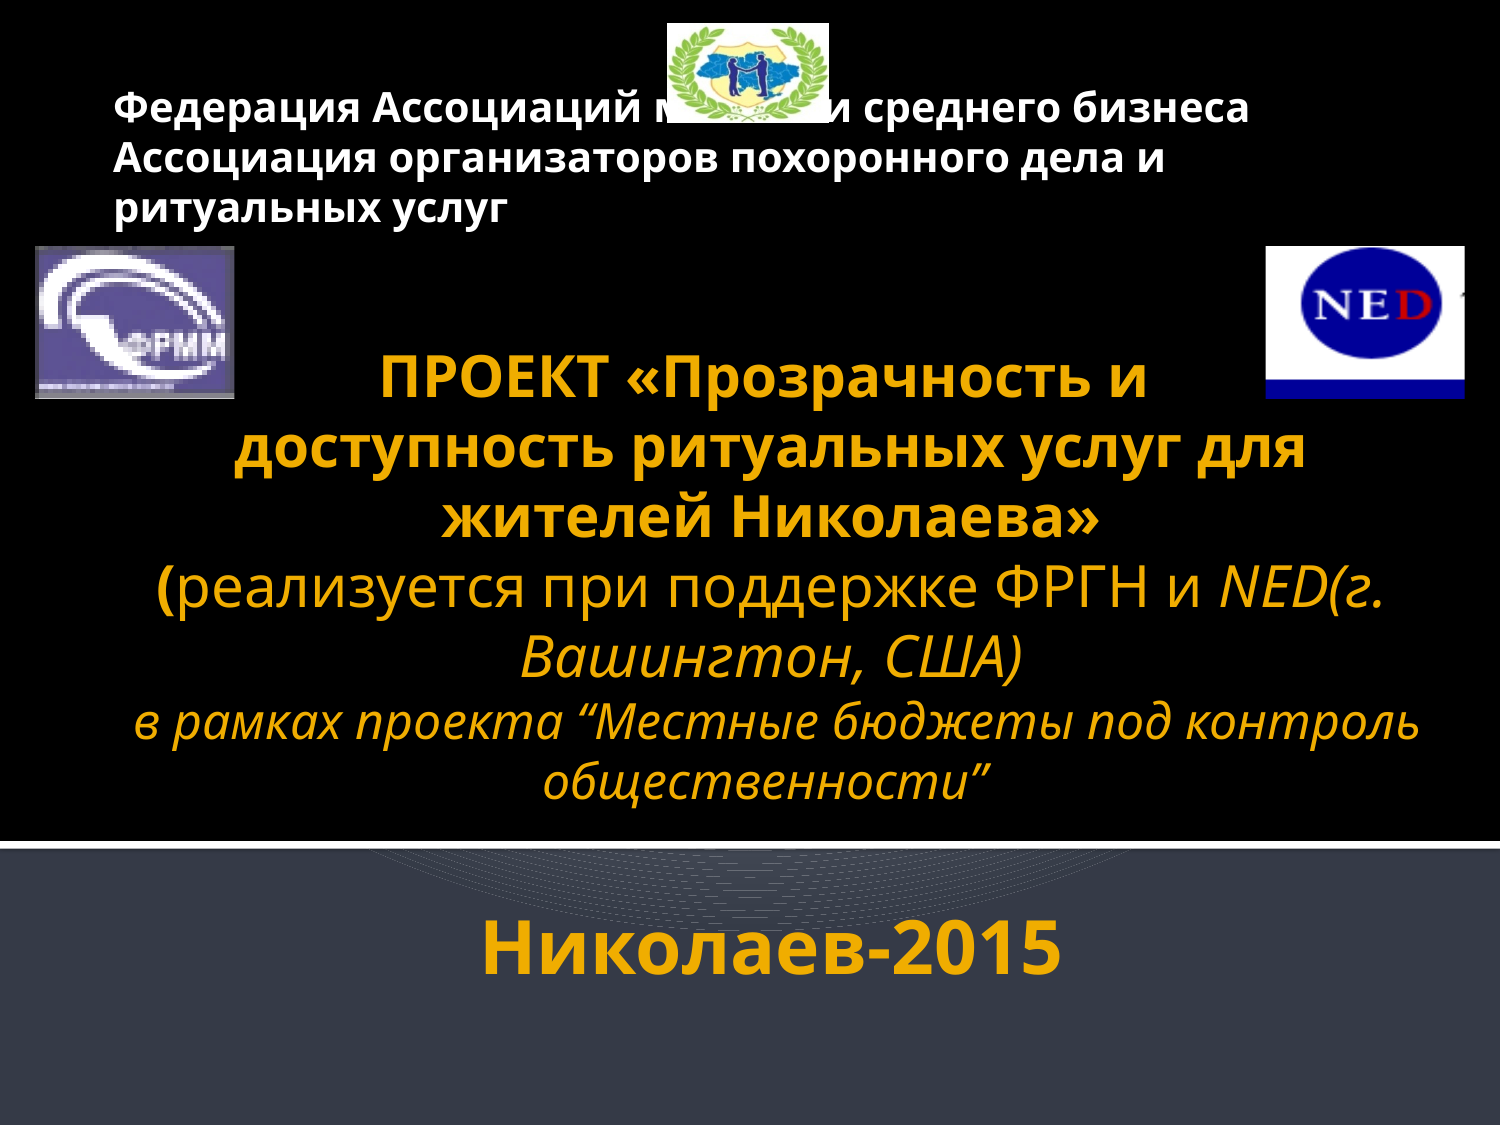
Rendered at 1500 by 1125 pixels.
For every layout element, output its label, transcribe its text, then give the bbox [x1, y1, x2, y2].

picture [1265, 245, 1465, 399]
picture [35, 245, 235, 399]
title ПРОЕКТ «Прозрачность и доступность ритуальных услуг для жителей Николаева» (реализуется при поддержке ФРГН и NED(г. Вашингтон, США) в рамках проекта “Местные бюджеты под контроль общественности” Николаев-2015 [105, 282, 1431, 739]
subtitle Федерация Ассоциаций малого и среднего бизнеса Ассоциация организаторов похоронного дела и ритуальных услуг [93, 35, 1419, 282]
picture [667, 23, 829, 123]
